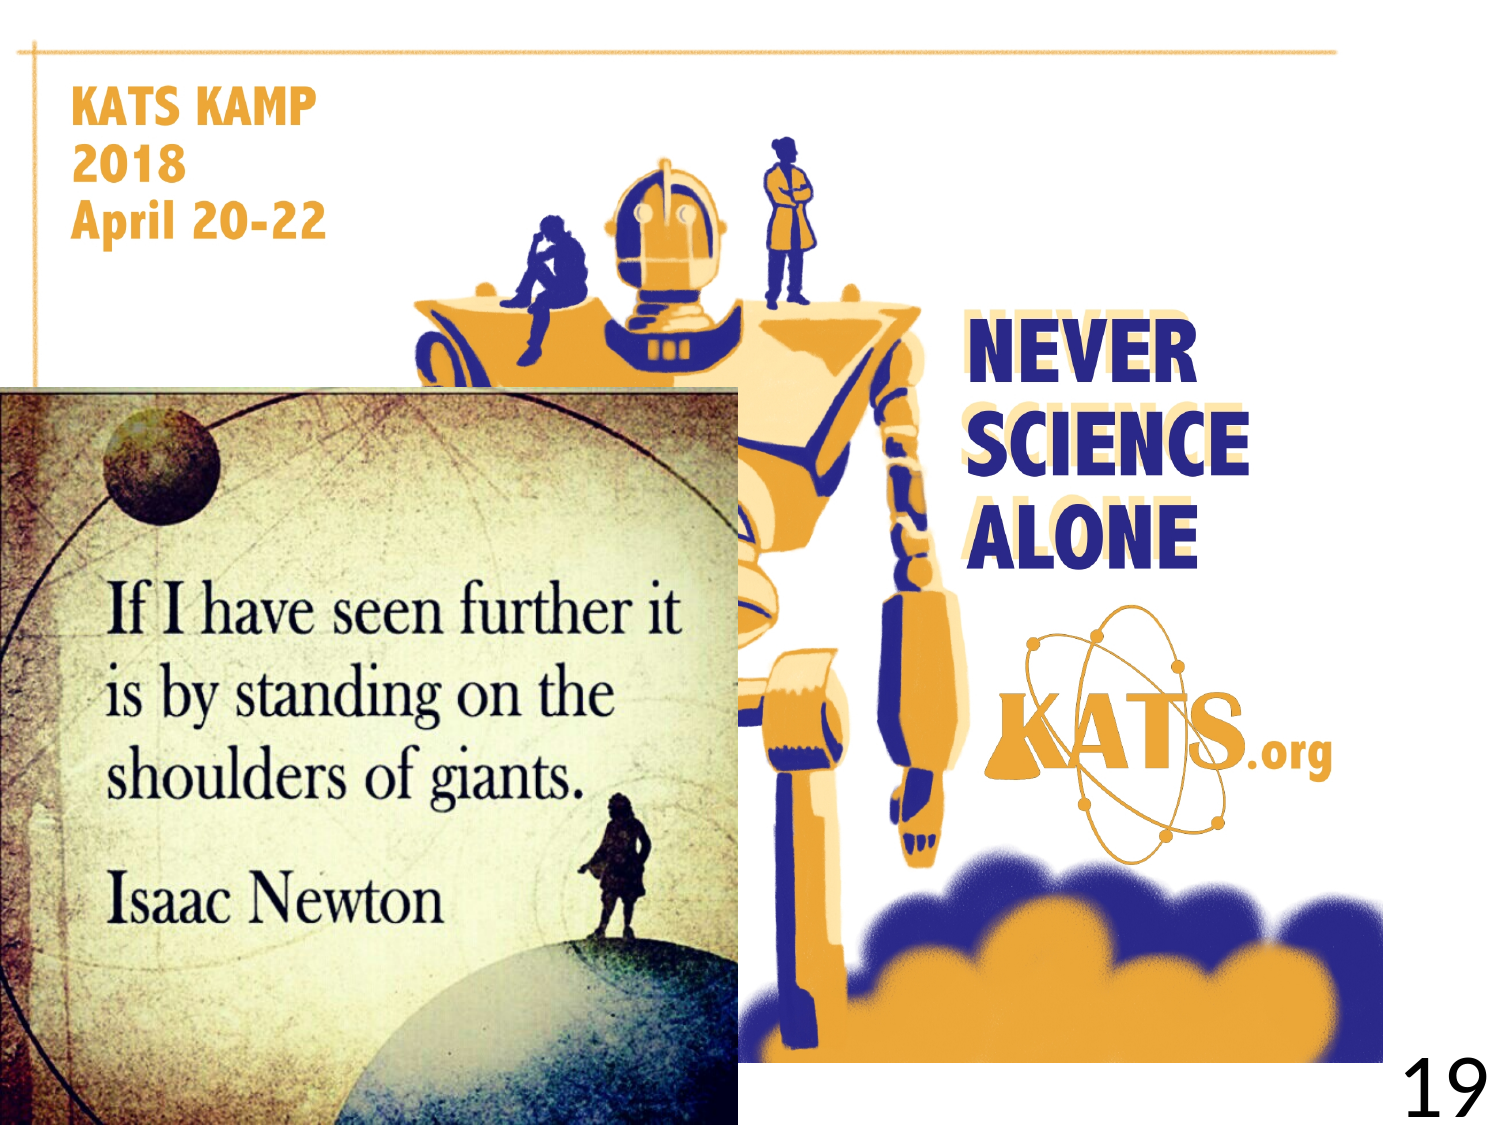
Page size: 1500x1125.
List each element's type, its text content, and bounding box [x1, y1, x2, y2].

text_box 19 [1362, 1012, 1500, 1125]
picture [0, 25, 1383, 1125]
